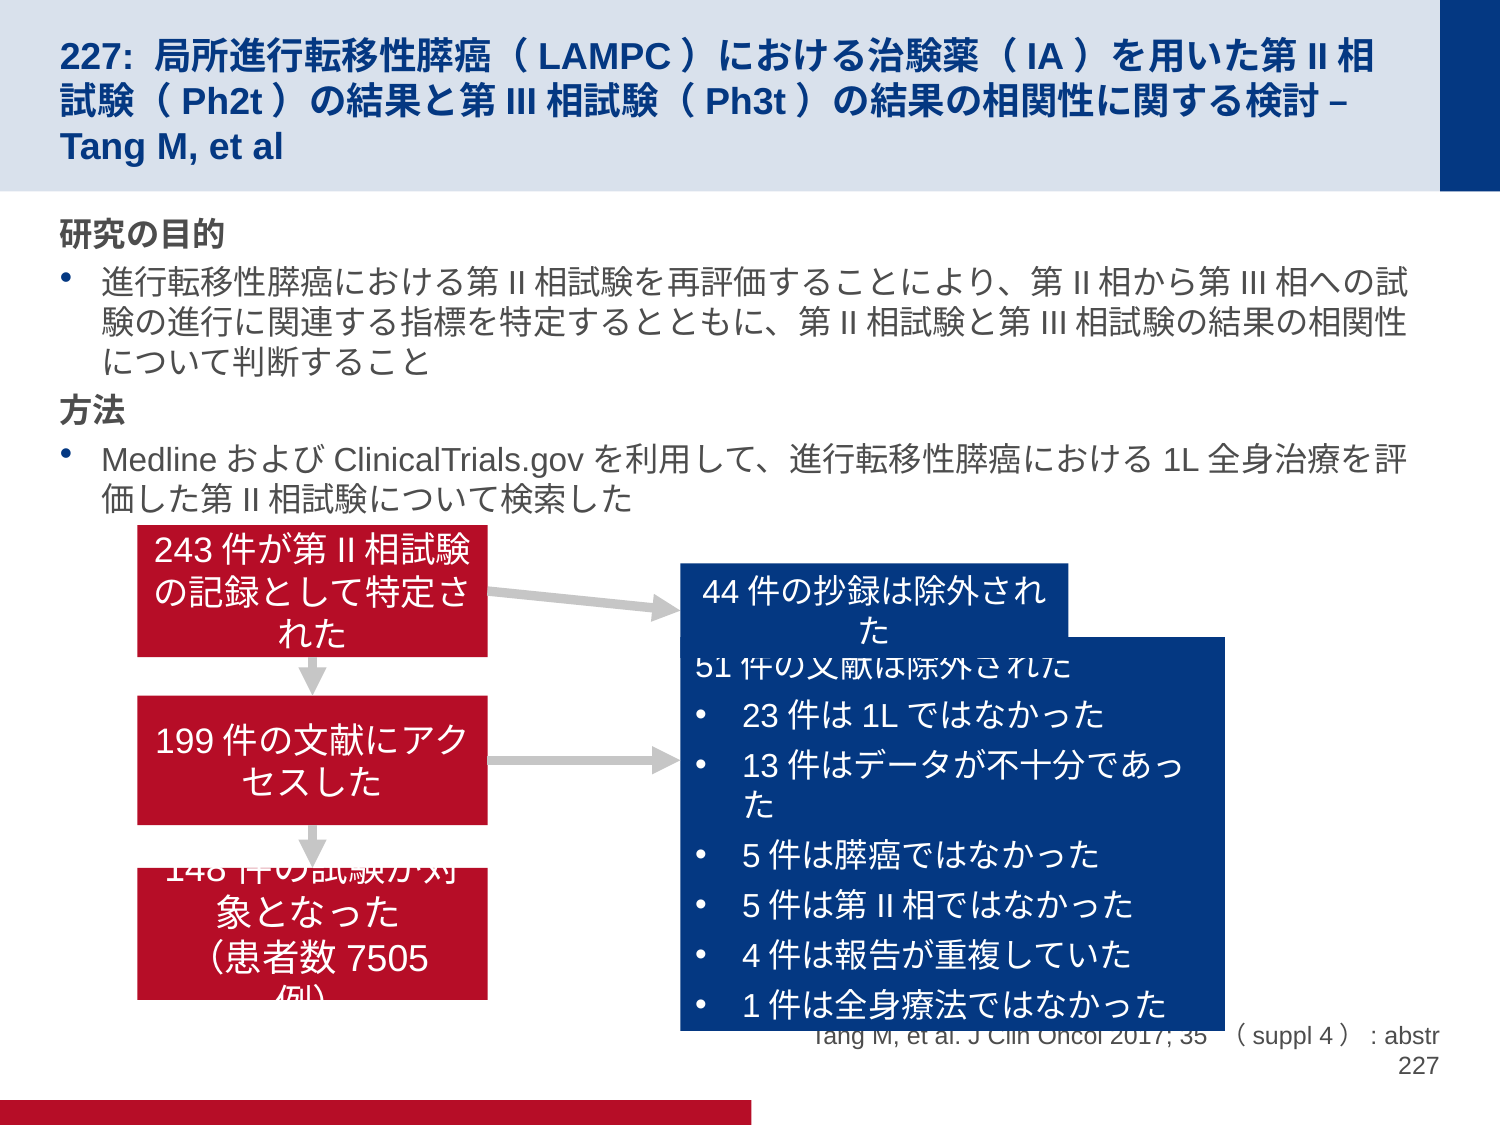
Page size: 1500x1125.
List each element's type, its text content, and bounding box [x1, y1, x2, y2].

list 研究の目的 進行転移性膵癌における第II相試験を再評価することにより、第II相から第III相への試験の進行に関連する指標を特定するとともに、第II相試験と第III相試験の結果の相関性について判断すること 方法 MedlineおよびClinicalTrials.govを利用して、進行転移性膵癌における1L全身治療を評価した第II相試験について検索した [59, 205, 1441, 985]
text_box 51件の文献は除外された 23件は1Lではなかった 13件はデータが不十分であった 5件は膵癌ではなかった 5件は第II相ではなかった 4件は報告が重複していた 1件は全身療法ではなかった [680, 637, 1225, 1031]
text_box 199件の文献にアクセスした [137, 695, 488, 826]
list Tang M, et al. J Clin Oncol 2017; 35 （suppl 4）: abstr 227 [762, 999, 1441, 1080]
title 227: 局所進行転移性膵癌（LAMPC）における治験薬（IA）を用いた第II相試験（Ph2t）の結果と第III相試験（Ph3t）の結果の相関性に関する検討 – Tang M, et al [59, 29, 1412, 162]
text_box 148件の試験が対象となった （患者数7505例） [137, 867, 488, 1000]
text_box 243件が第II相試験の記録として特定された [137, 525, 488, 658]
text_box 44件の抄録は除外された [680, 563, 1069, 658]
